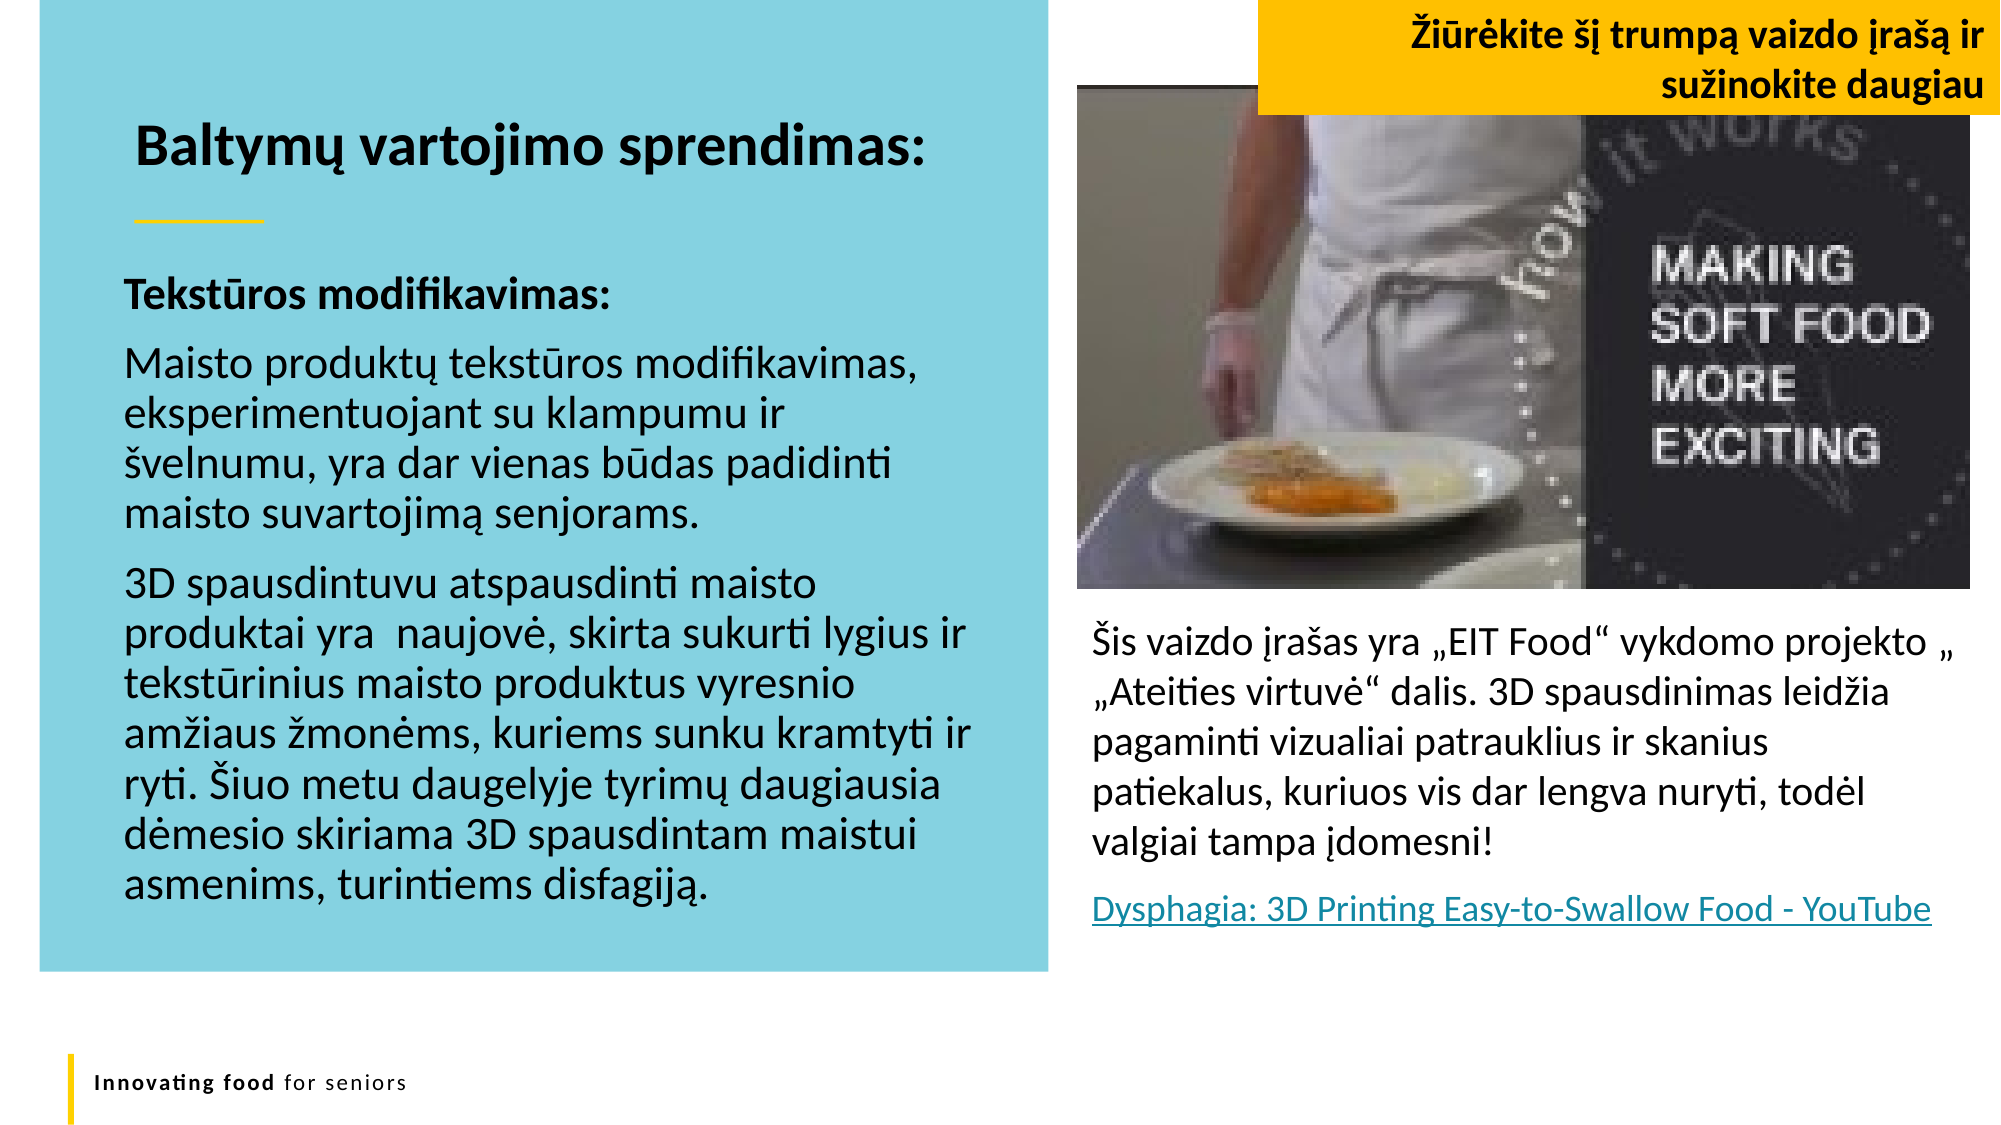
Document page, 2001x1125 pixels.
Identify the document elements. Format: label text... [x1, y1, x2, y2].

text_box Šis vaizdo įrašas yra „EIT Food“ vykdomo projekto „ „Ateities virtuvė“ dalis. 3D spausdinimas leidžia pagaminti vizualiai patrauklius ir skanius patiekalus, kuriuos vis dar lengva nuryti, todėl valgiai tampa įdomesni! [1077, 606, 1971, 872]
list Tekstūros modifikavimas: Maisto produktų tekstūros modifikavimas, eksperimentuojant su klampumu ir švelnumu, yra dar vienas būdas padidinti maisto suvartojimą senjorams. 3D spausdintuvu atspausdinti maisto produktai yra naujovė, skirta sukurti lygius ir tekstūrinius maisto produktus vyresnio amžiaus žmonėms, kuriems sunku kramtyti ir ryti. Šiuo metu daugelyje tyrimų daugiausia dėmesio skiriama 3D spausdintam maistui asmenims, turintiems disfagiją. [73, 261, 1000, 954]
list Baltymų vartojimo sprendimas: [120, 105, 955, 201]
text_box Dysphagia: 3D Printing Easy-to-Swallow Food - YouTube [1077, 876, 2000, 937]
text_box Žiūrėkite šį trumpą vaizdo įrašą ir sužinokite daugiau [1258, 0, 2000, 115]
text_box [1077, 84, 1971, 590]
